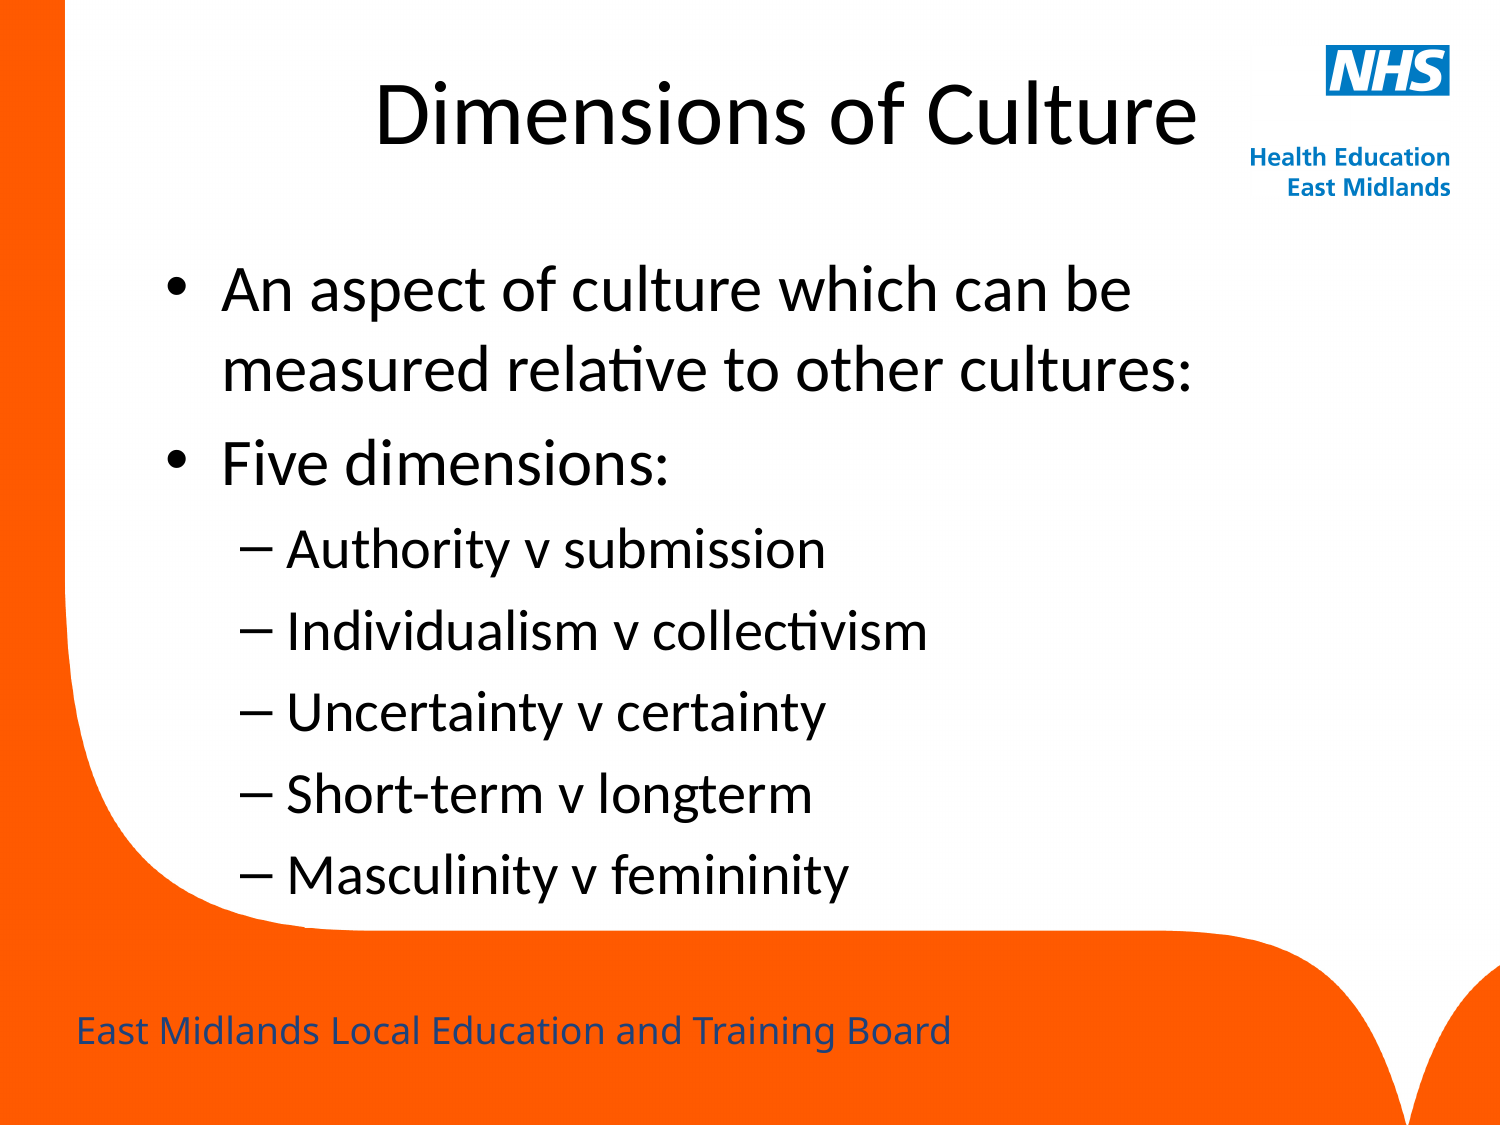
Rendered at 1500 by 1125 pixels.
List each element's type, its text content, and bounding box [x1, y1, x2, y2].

picture [0, 0, 1500, 1125]
list An aspect of culture which can be measured relative to other cultures: Five dimensions: Authority v submission Individualism v collectivism Uncertainty v certainty Short-term v longterm Masculinity v femininity [150, 237, 1425, 988]
title Dimensions of Culture [150, 45, 1425, 233]
